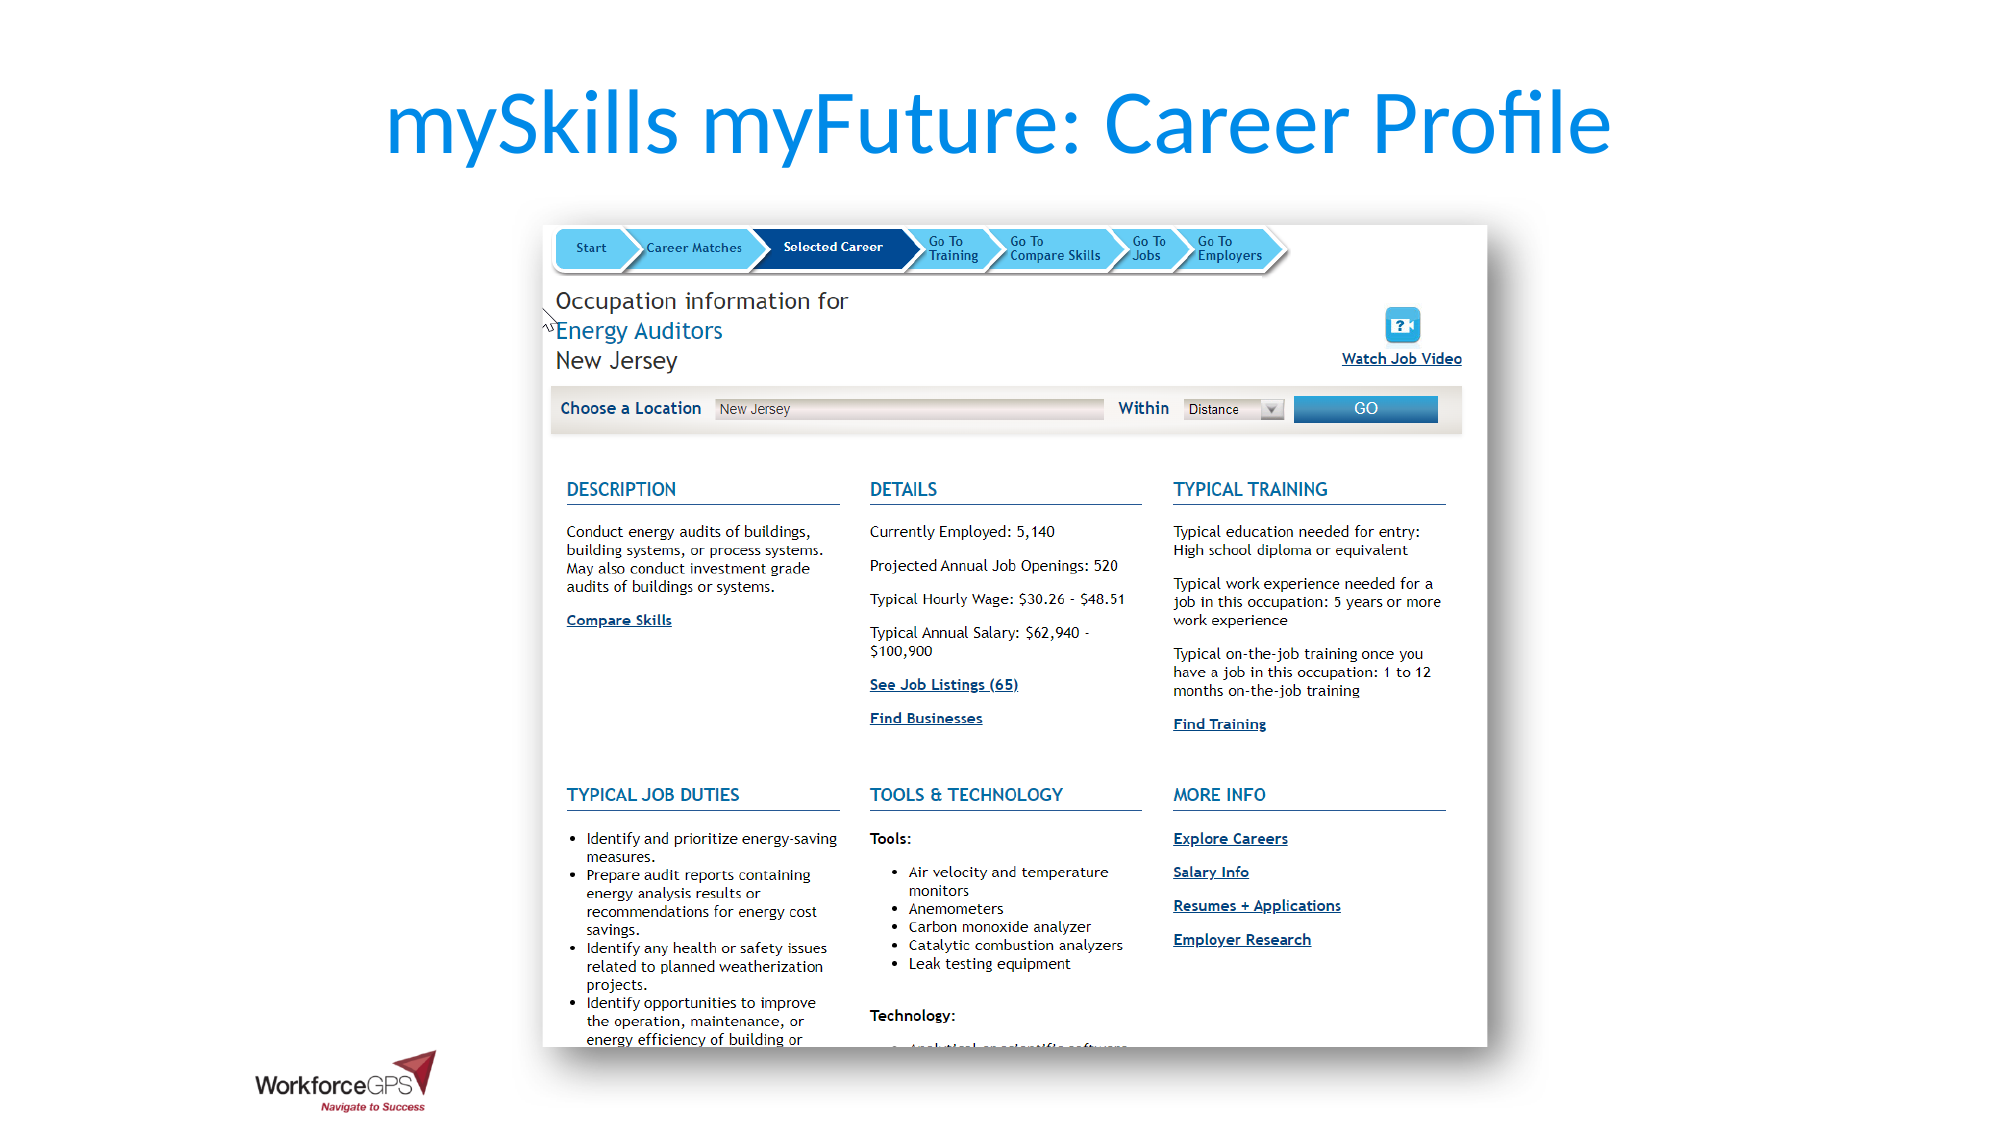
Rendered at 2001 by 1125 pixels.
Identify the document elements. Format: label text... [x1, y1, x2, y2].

picture [252, 1049, 438, 1113]
title mySkills myFuture: Career Profile [99, 45, 1901, 188]
picture [542, 224, 1488, 1048]
